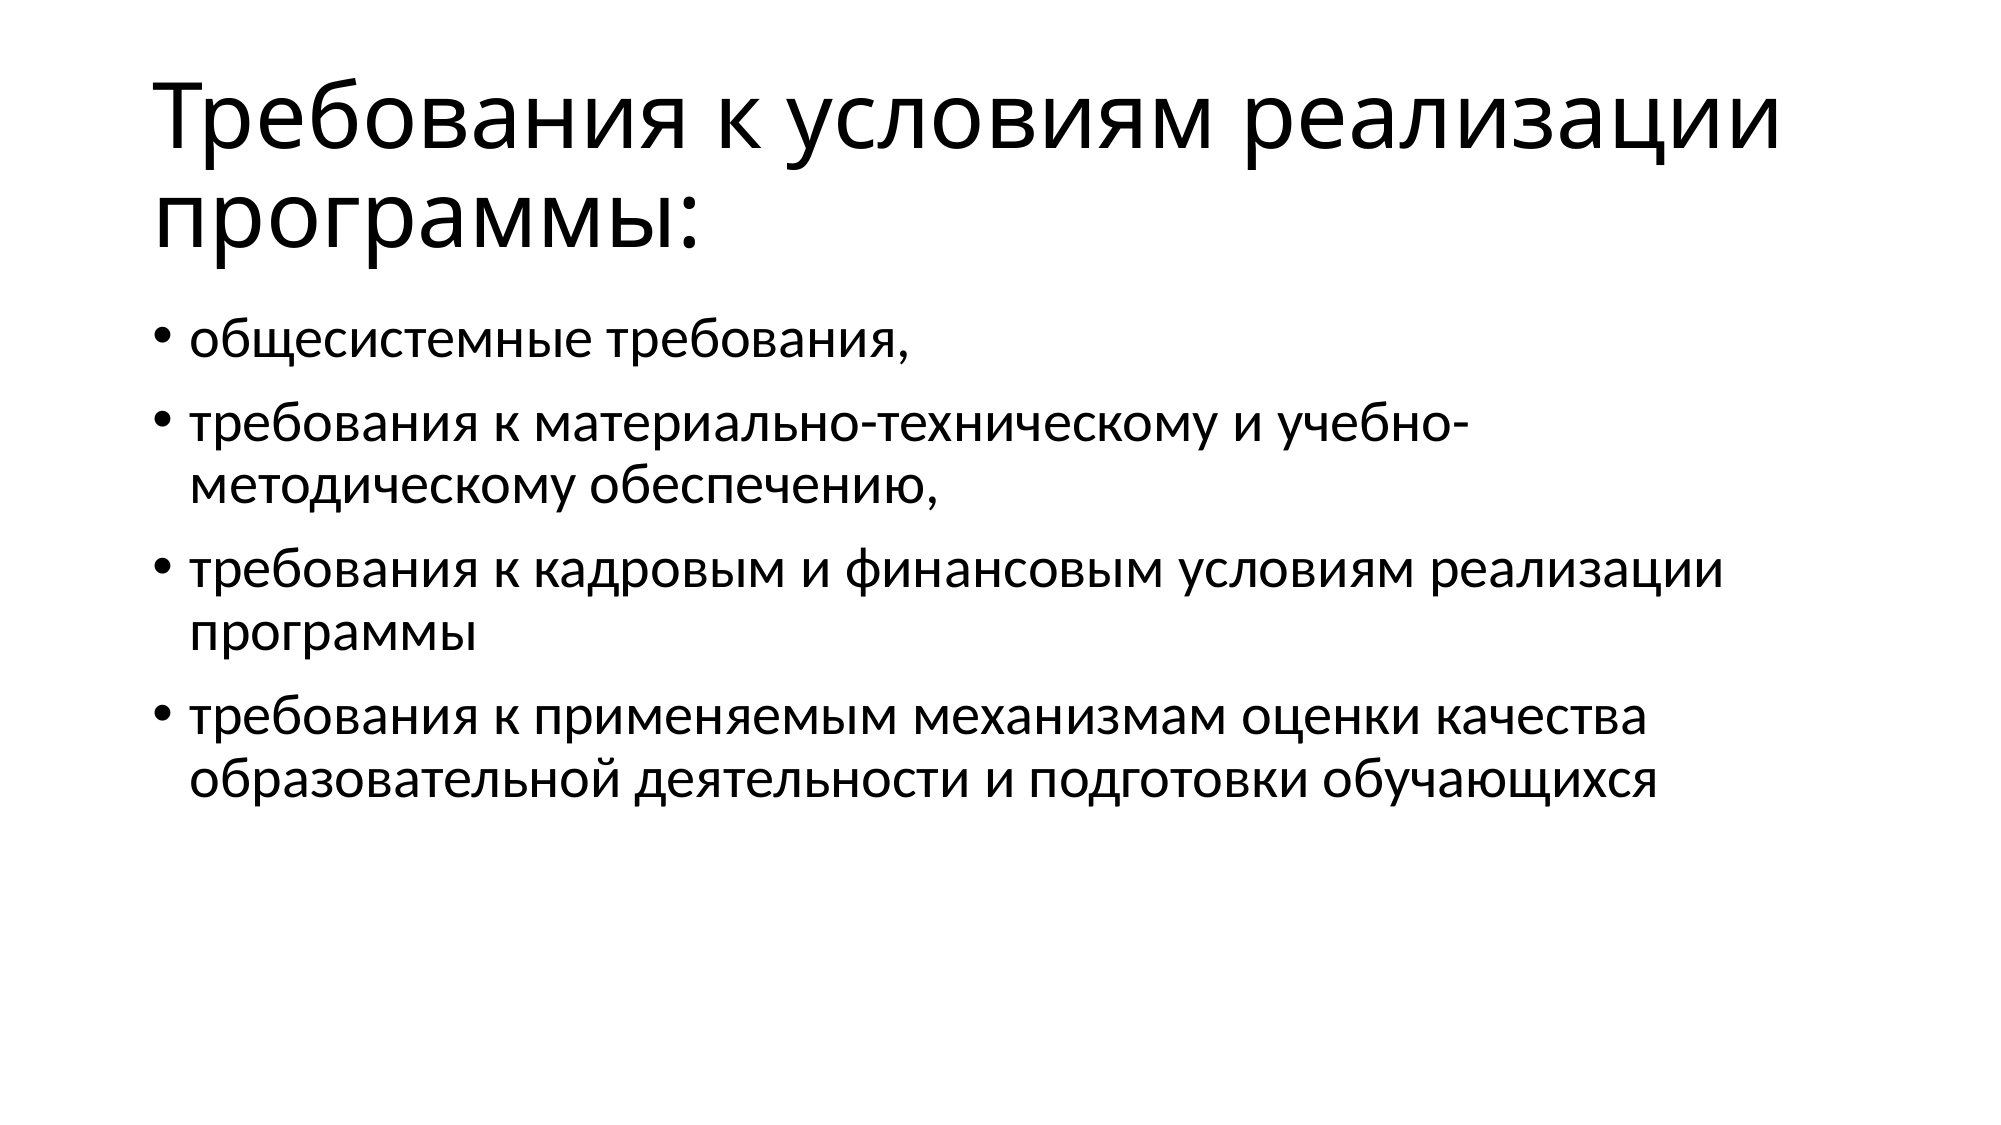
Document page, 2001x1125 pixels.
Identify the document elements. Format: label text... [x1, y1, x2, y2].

list общесистемные требования, требования к материально-техническому и учебно-методическому обеспечению, требования к кадровым и финансовым условиям реализации программы требования к применяемым механизмам оценки качества образовательной деятельности и подготовки обучающихся [137, 299, 1863, 1014]
title Требования к условиям реализации программы: [137, 59, 1863, 278]
